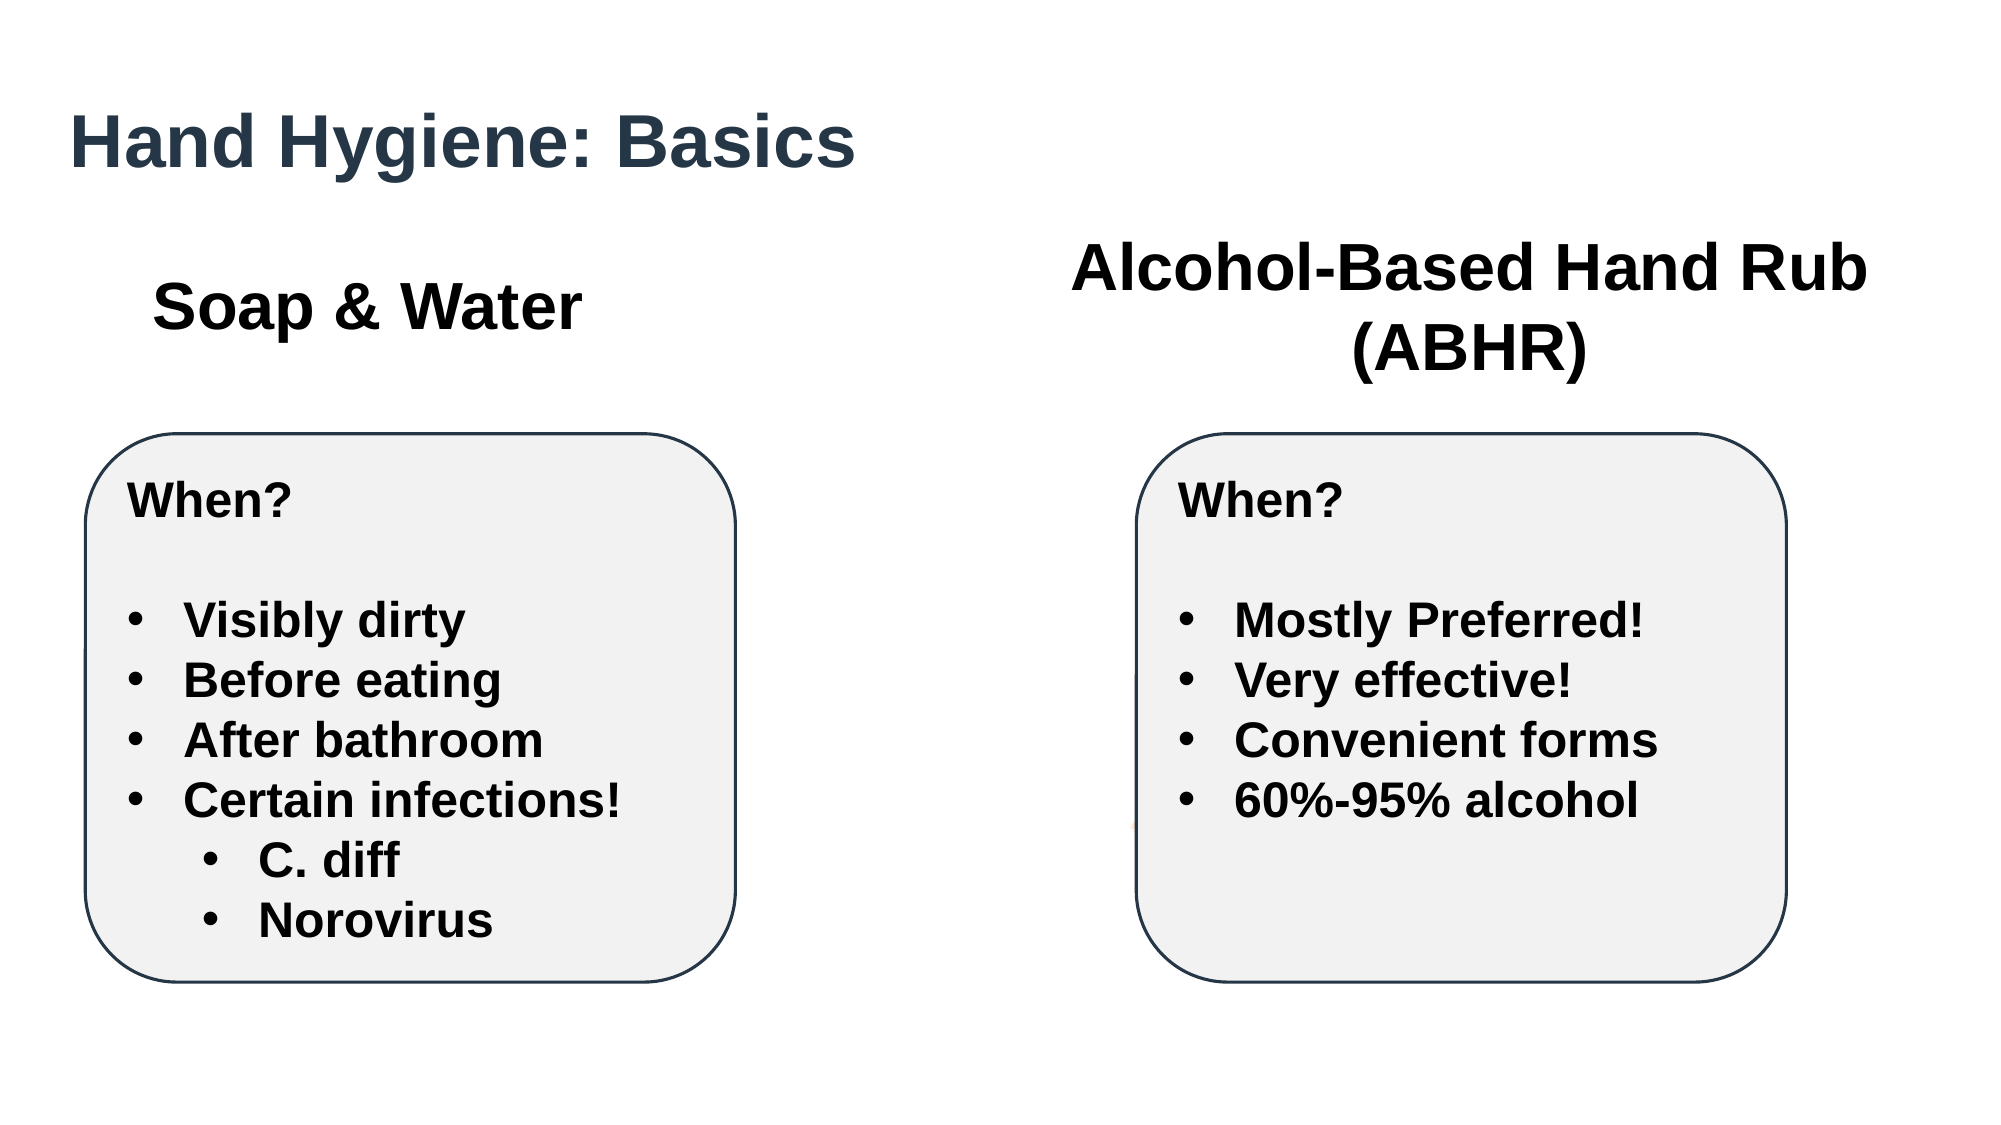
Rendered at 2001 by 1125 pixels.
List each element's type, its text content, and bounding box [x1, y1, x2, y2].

text_box Alcohol-Based Hand Rub (ABHR) [987, 224, 1890, 385]
picture [102, 385, 736, 914]
text_box When? Visibly dirty Before eating After bathroom Certain infections! C. diff Norovirus [85, 472, 733, 983]
text_box Hand Hygiene: Basics [69, 68, 1752, 183]
text_box When? Mostly Preferred! Very effective! Convenient forms 60%-95% alcohol [1153, 442, 1787, 983]
picture [1057, 423, 1734, 944]
text_box Soap & Water [37, 255, 635, 350]
